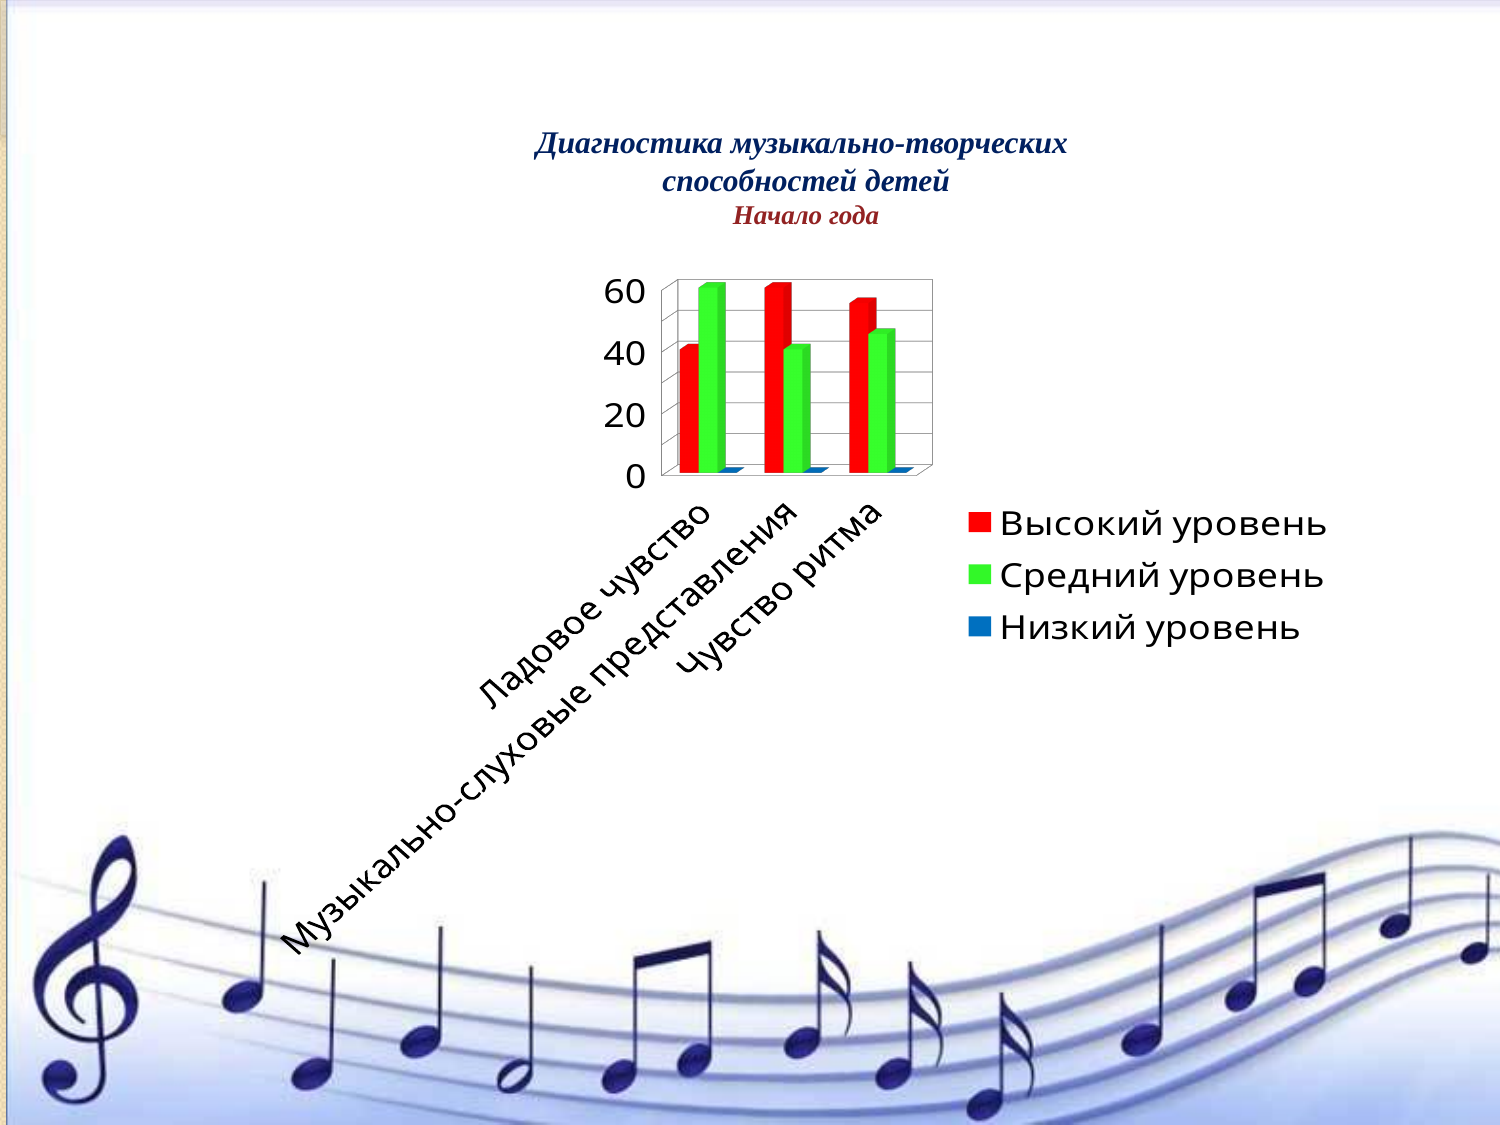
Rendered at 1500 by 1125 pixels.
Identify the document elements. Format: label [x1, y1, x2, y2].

chart [241, 266, 1353, 965]
picture [5, 0, 1500, 1125]
